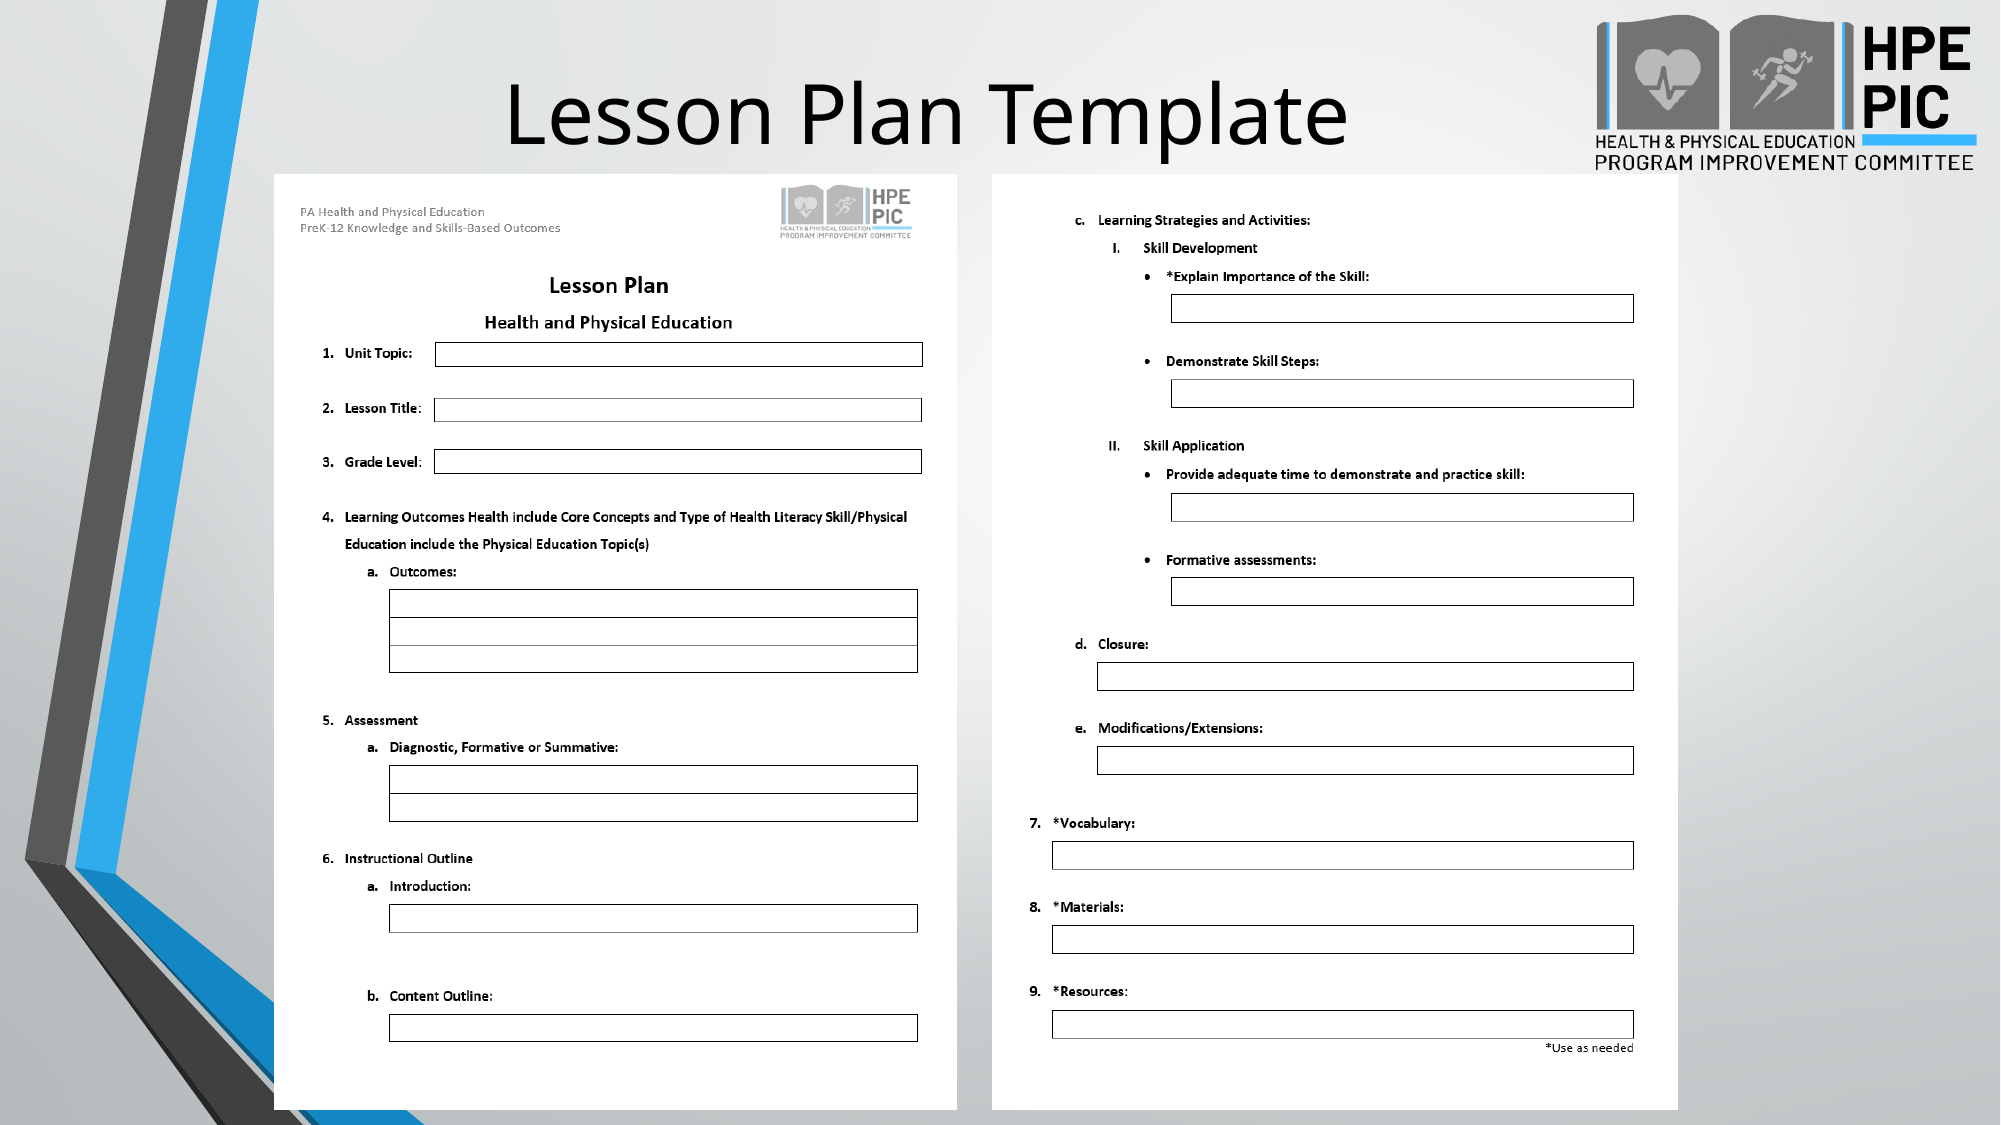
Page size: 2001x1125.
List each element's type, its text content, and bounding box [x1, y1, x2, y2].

picture [992, 0, 2000, 1111]
title Lesson Plan Template [258, 36, 1597, 186]
picture [274, 174, 957, 1111]
